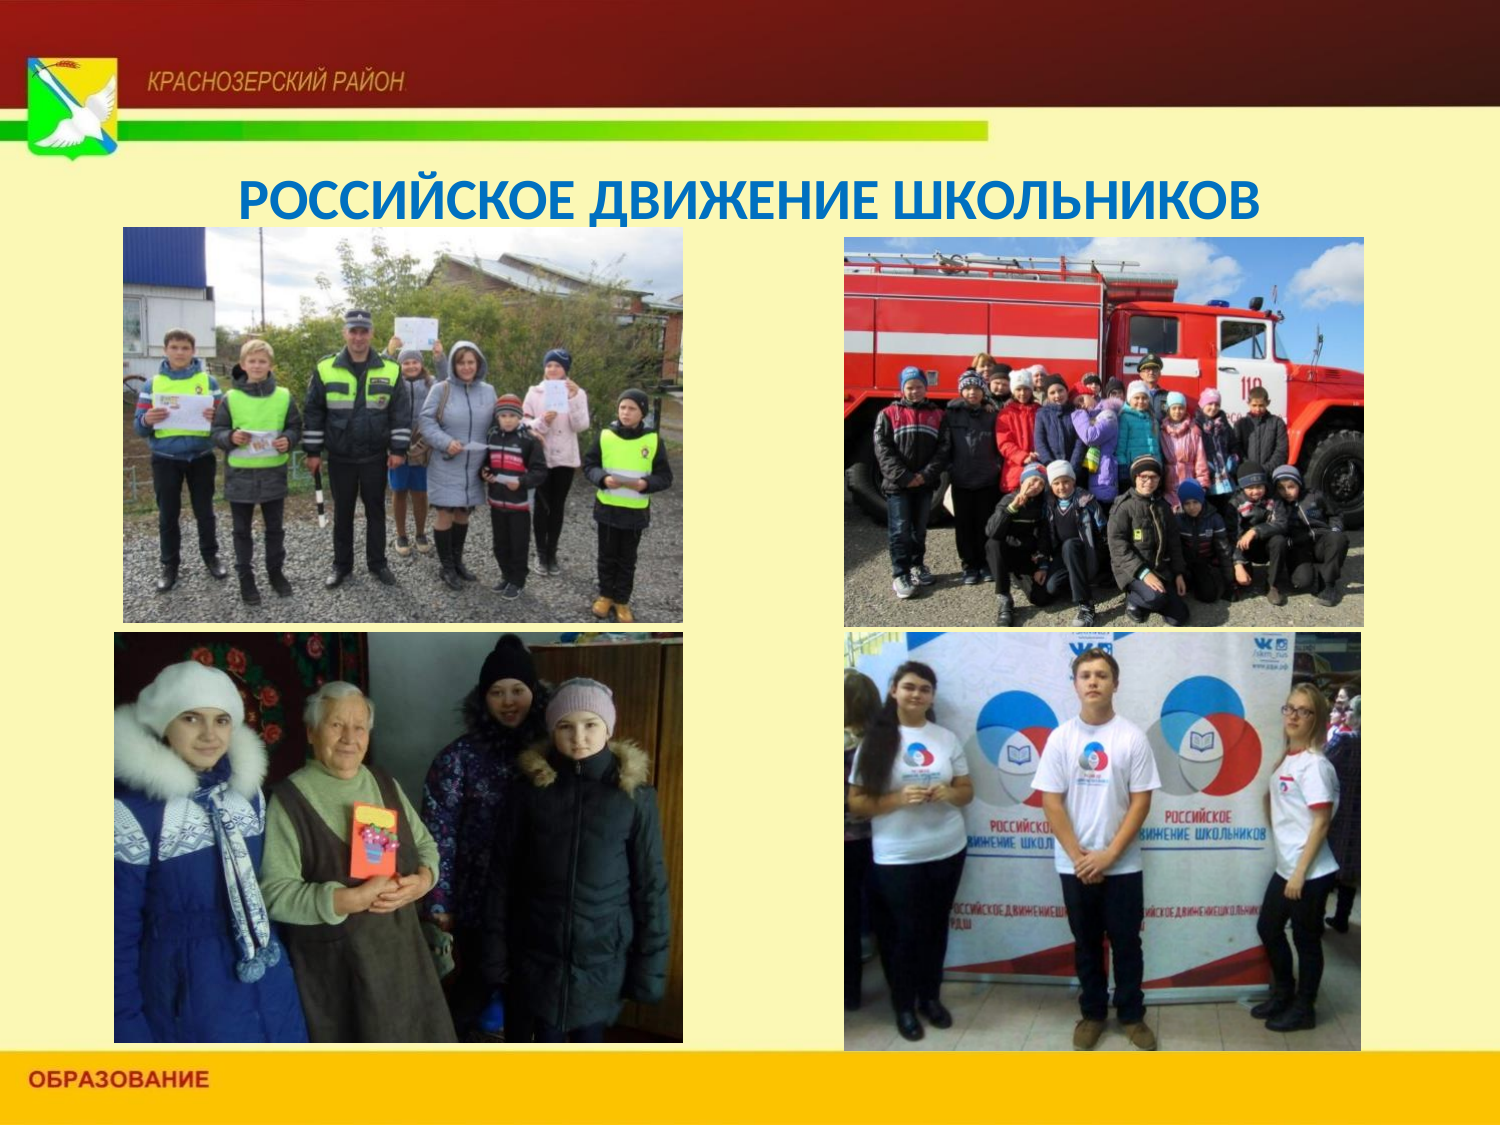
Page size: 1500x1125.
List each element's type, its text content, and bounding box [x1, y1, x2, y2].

picture [0, 0, 1500, 1125]
title РОССИЙСКОЕ ДВИЖЕНИЕ ШКОЛЬНИКОВ [74, 160, 1426, 233]
